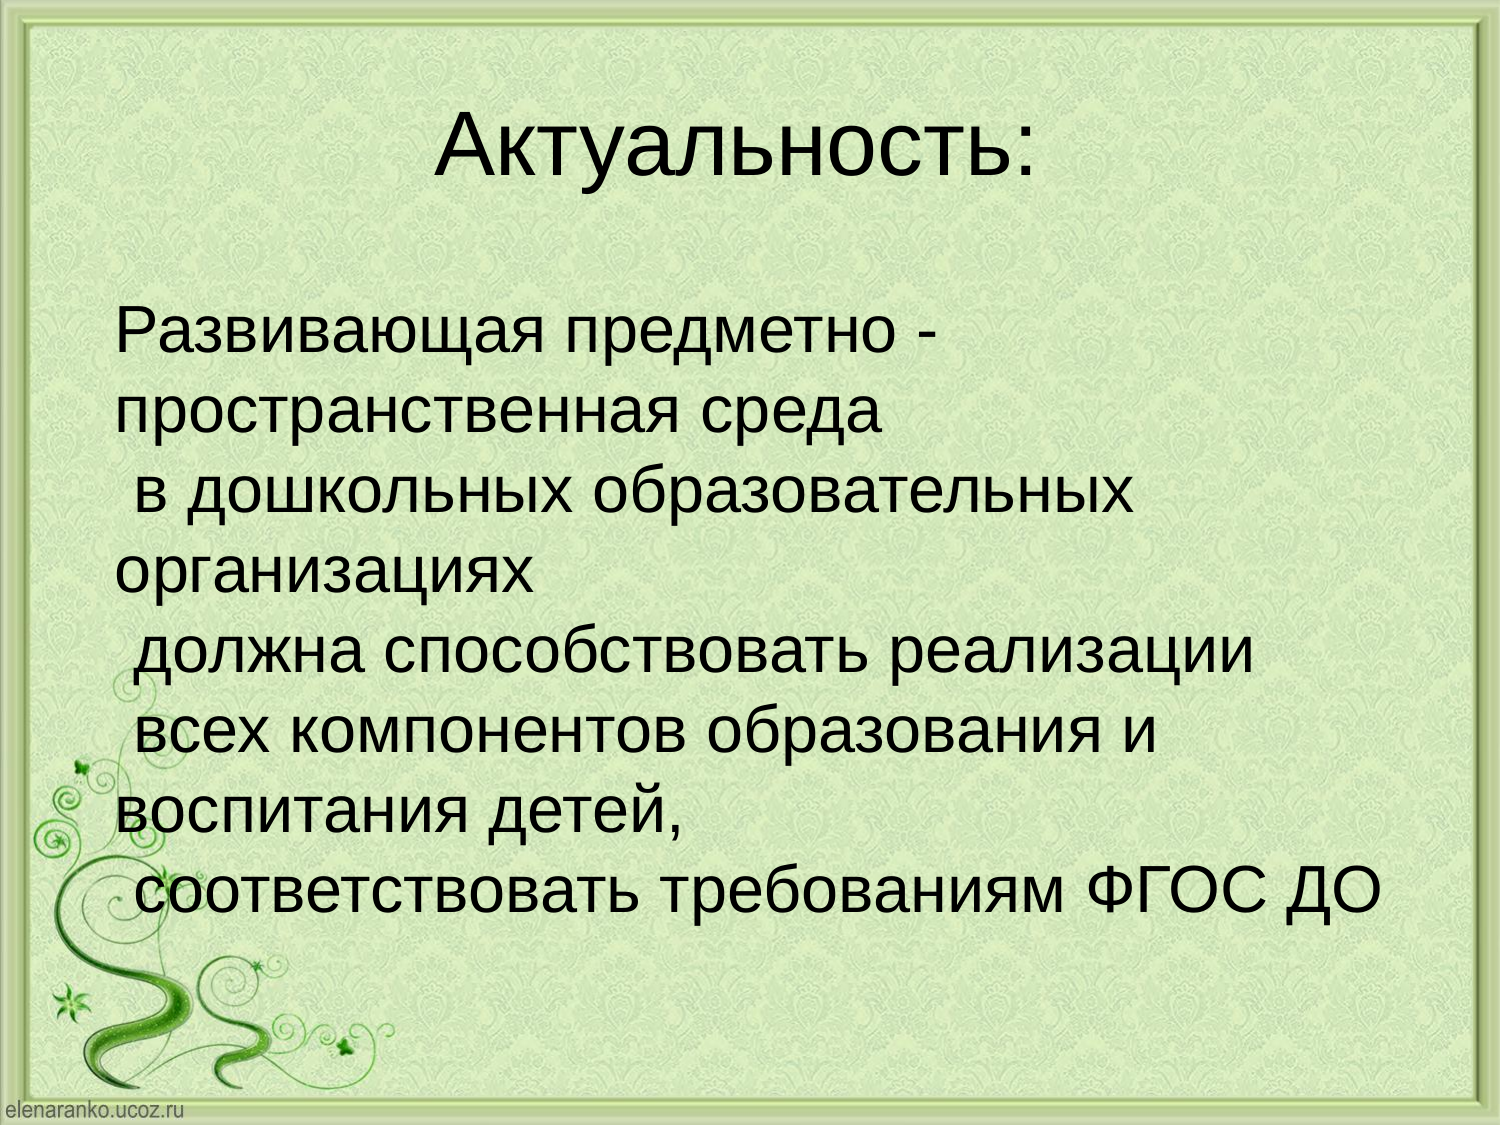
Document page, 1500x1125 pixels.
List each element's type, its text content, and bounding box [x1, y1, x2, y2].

text_box Развивающая предметно - пространственная среда в дошкольных образовательных организациях должна способствовать реализации всех компонентов образования и воспитания детей, соответствовать требованиям ФГОС ДО [100, 278, 1412, 933]
picture [0, 0, 1500, 1125]
title Актуальность: [74, 44, 1426, 233]
